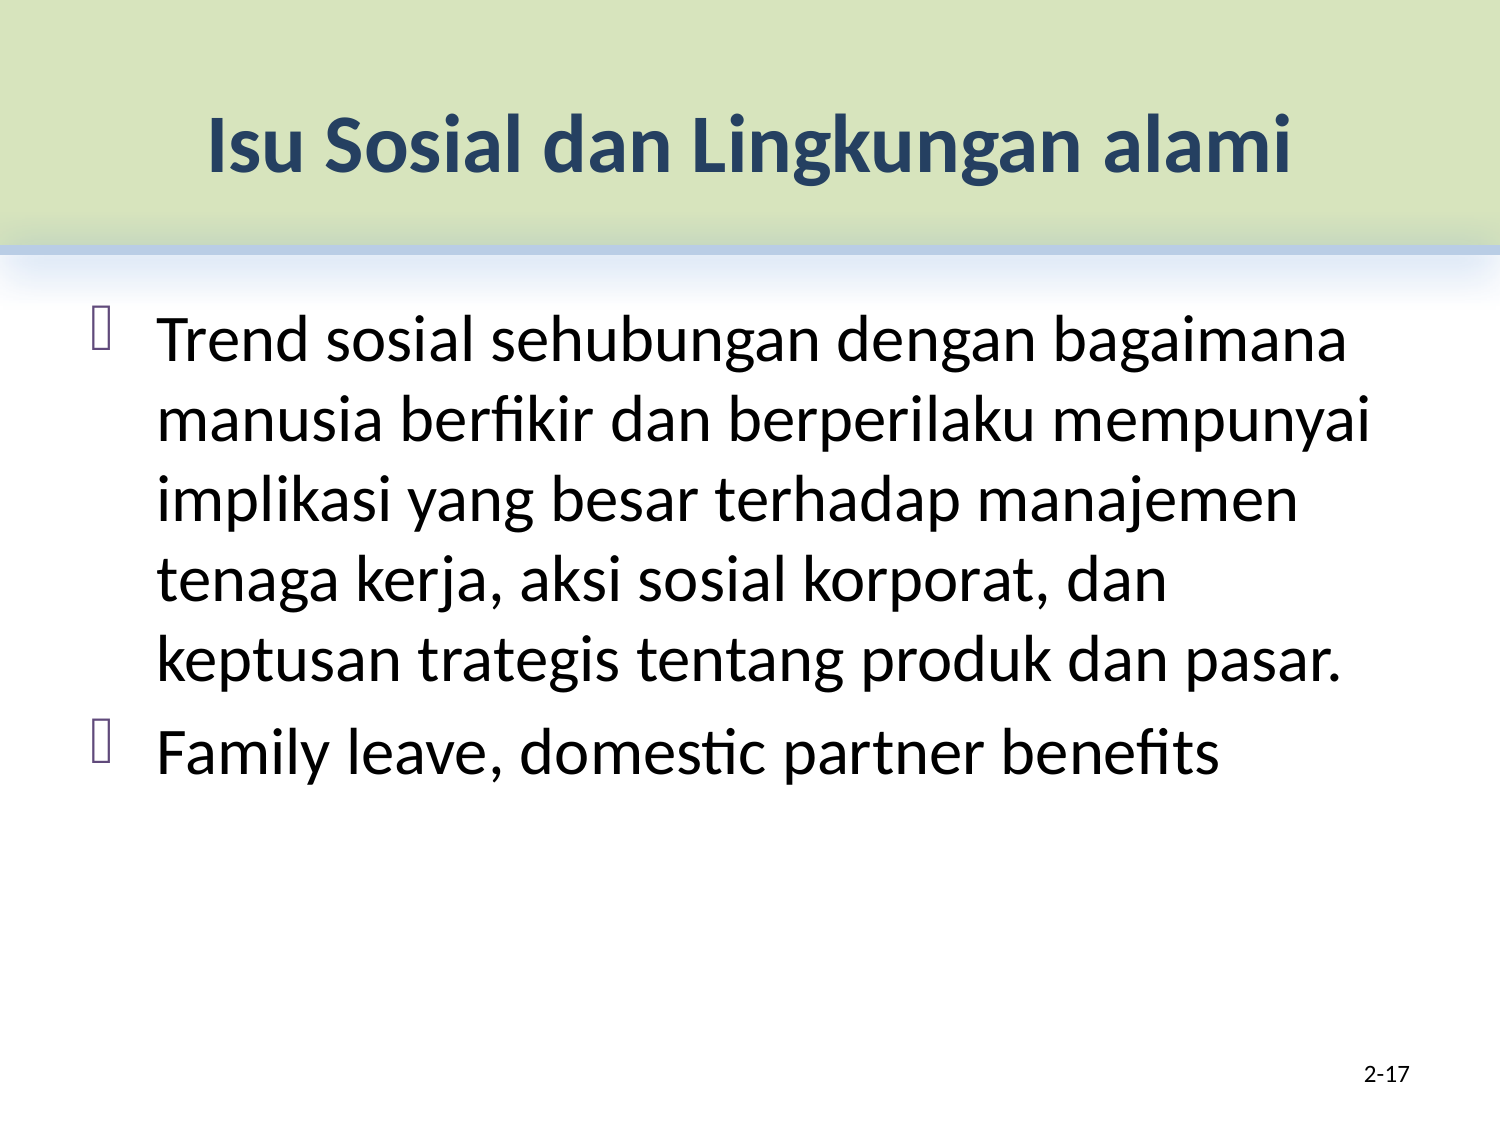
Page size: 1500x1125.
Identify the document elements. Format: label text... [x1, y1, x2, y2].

title Isu Sosial dan Lingkungan alami [75, 45, 1425, 233]
slide_number 2- [1074, 1042, 1425, 1103]
list Trend sosial sehubungan dengan bagaimana manusia berfikir dan berperilaku mempunyai implikasi yang besar terhadap manajemen tenaga kerja, aksi sosial korporat, dan keptusan trategis tentang produk dan pasar. Family leave, domestic partner benefits [74, 287, 1426, 1031]
